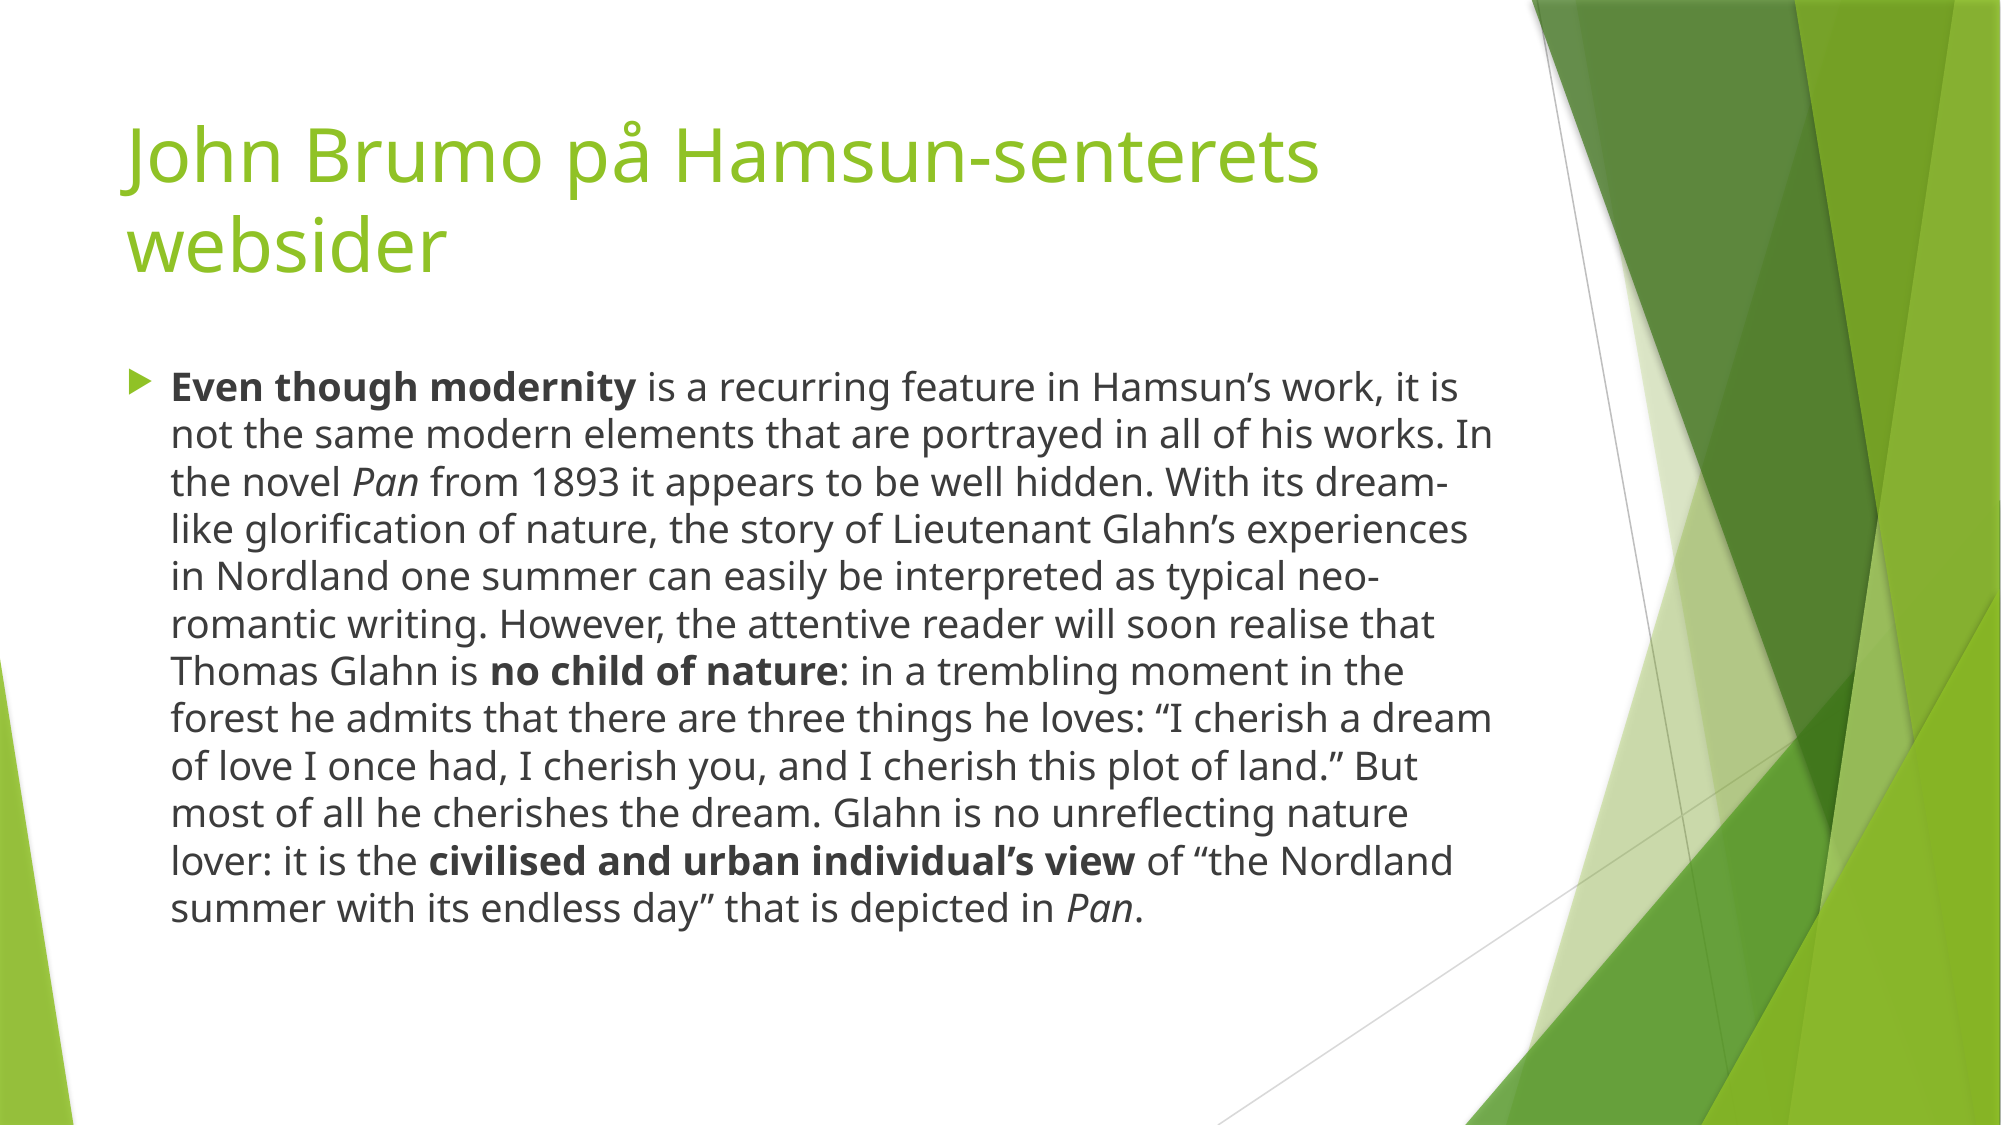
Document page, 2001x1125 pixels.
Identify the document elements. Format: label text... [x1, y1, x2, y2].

list Even though modernity is a recurring feature in Hamsun’s work, it is not the same modern elements that are portrayed in all of his works. In the novel Pan from 1893 it appears to be well hidden. With its dream-like glorification of nature, the story of Lieutenant Glahn’s experiences in Nordland one summer can easily be interpreted as typical neo-romantic writing. However, the attentive reader will soon realise that Thomas Glahn is no child of nature: in a trembling moment in the forest he admits that there are three things he loves: “I cherish a dream of love I once had, I cherish you, and I cherish this plot of land.” But most of all he cherishes the dream. Glahn is no unreflecting nature lover: it is the civilised and urban individual’s view of “the Nordland summer with its endless day” that is depicted in Pan. [111, 354, 1522, 992]
title John Brumo på Hamsun-senterets websider [111, 99, 1522, 317]
